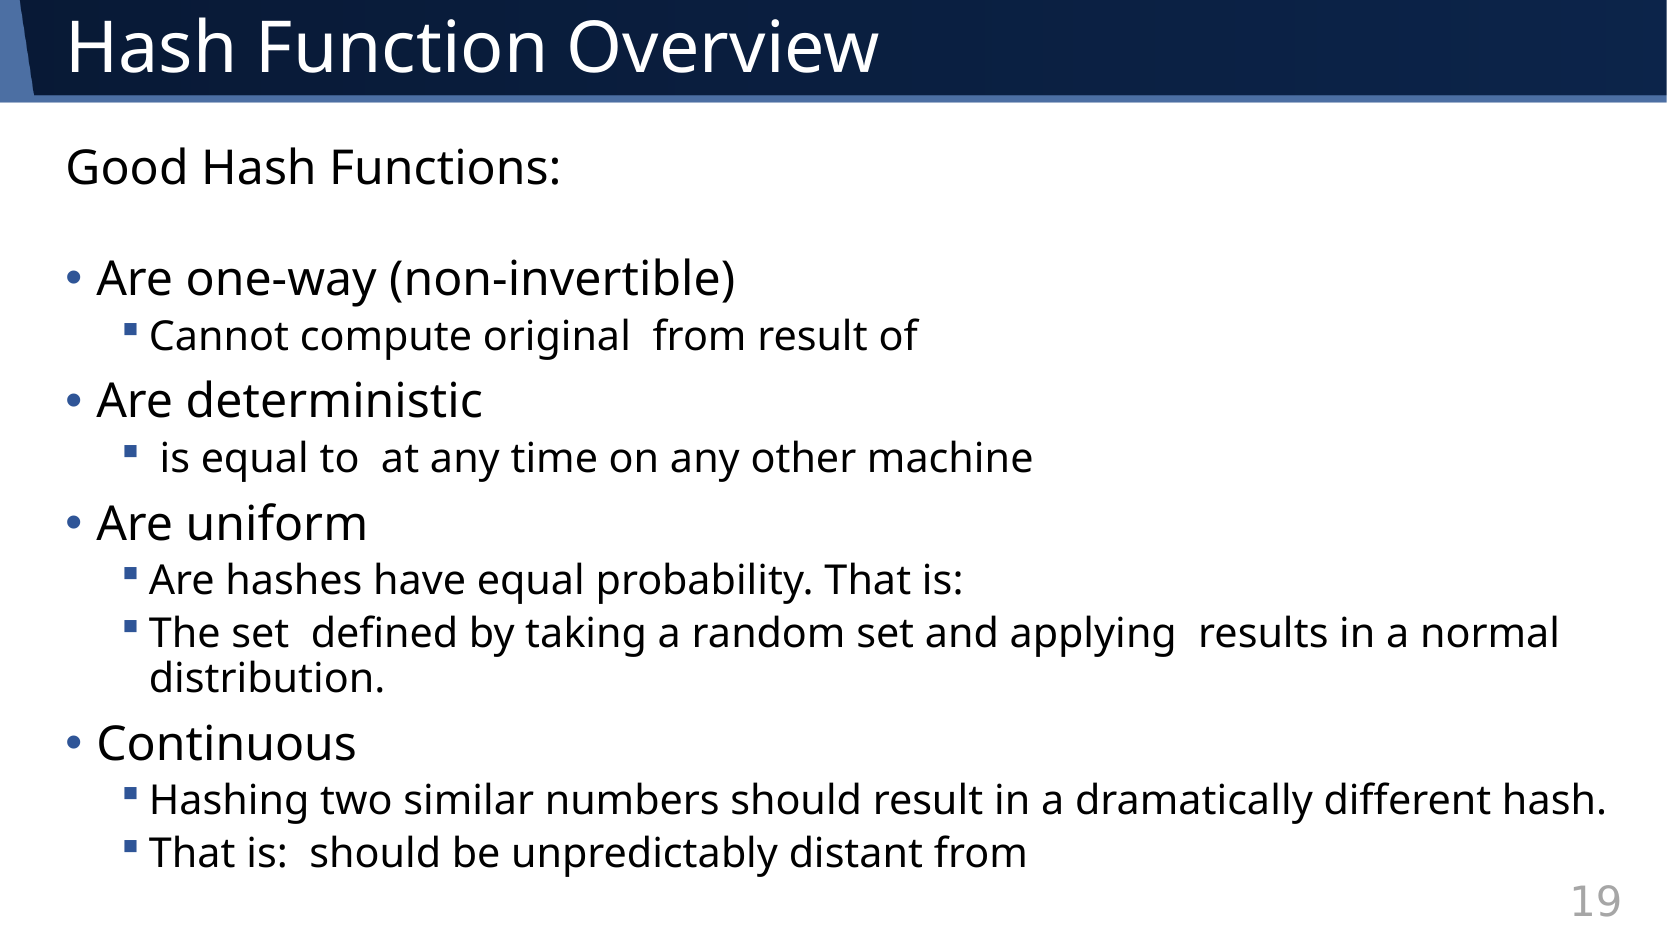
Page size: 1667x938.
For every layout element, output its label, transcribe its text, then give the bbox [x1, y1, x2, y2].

picture [0, 0, 1667, 938]
title Hash Function Overview [50, 3, 1667, 97]
